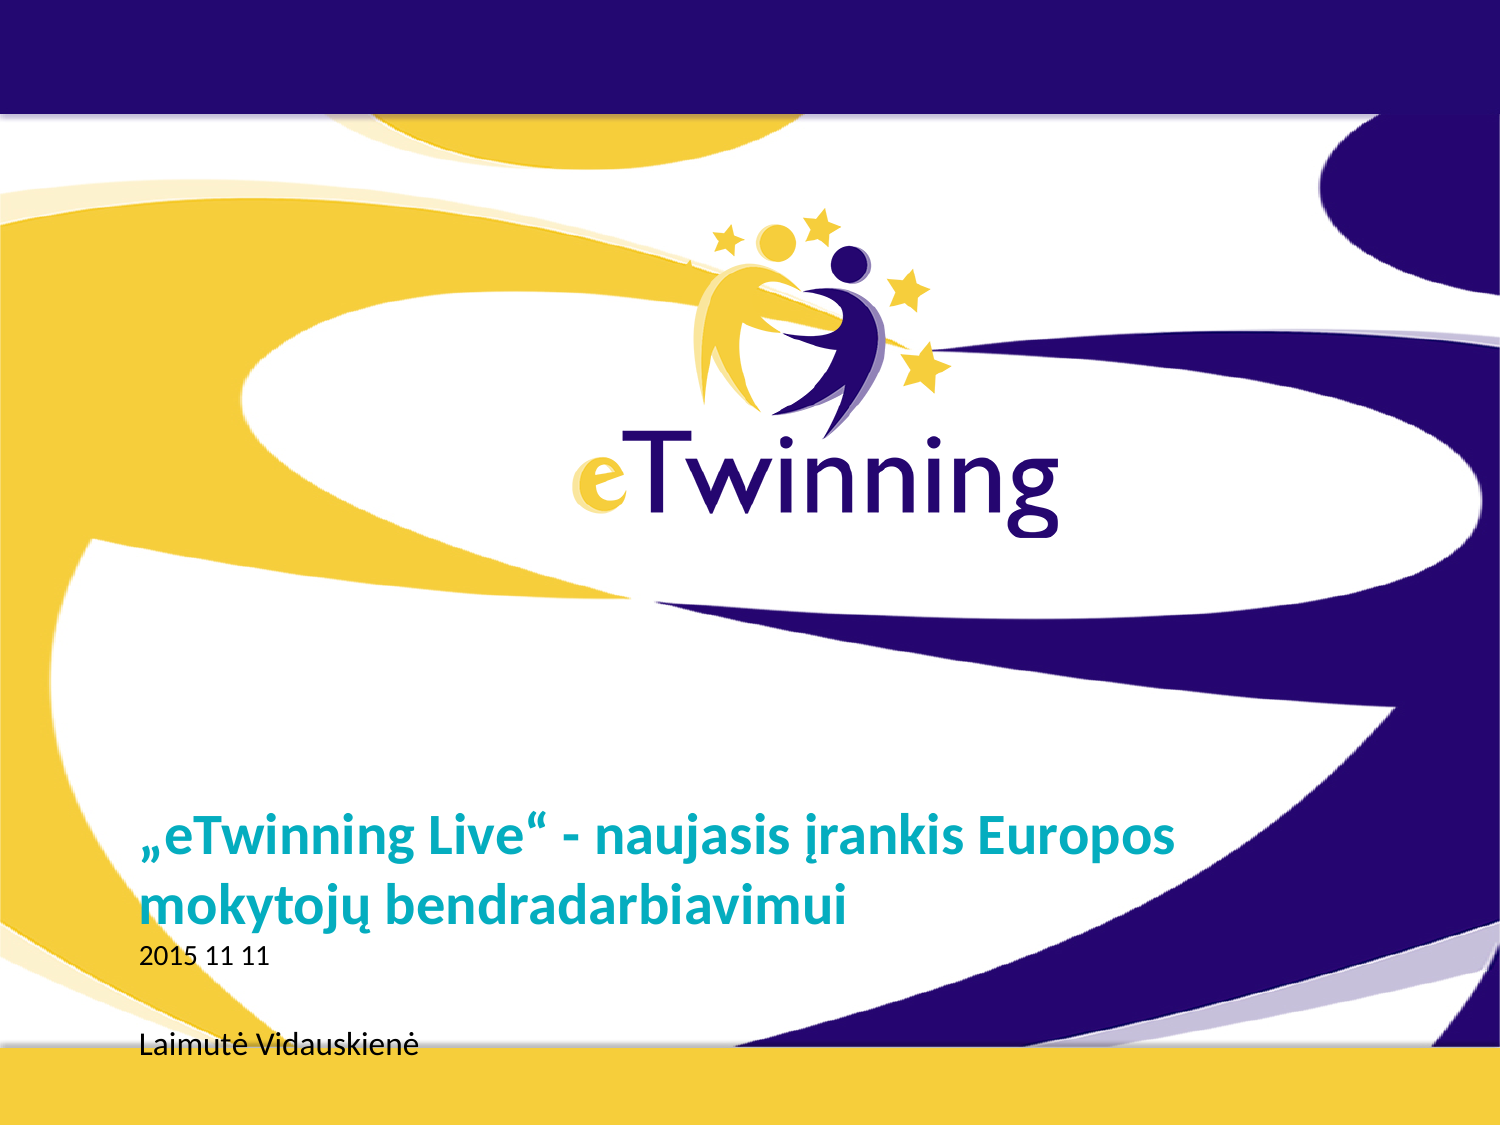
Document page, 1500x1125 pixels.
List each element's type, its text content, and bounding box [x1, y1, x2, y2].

picture [0, 0, 1500, 1125]
subtitle „eTwinning Live“ - naujasis įrankis Europos mokytojų bendradarbiavimui 2015 11 11 Laimutė Vidauskienė [123, 786, 1223, 1072]
